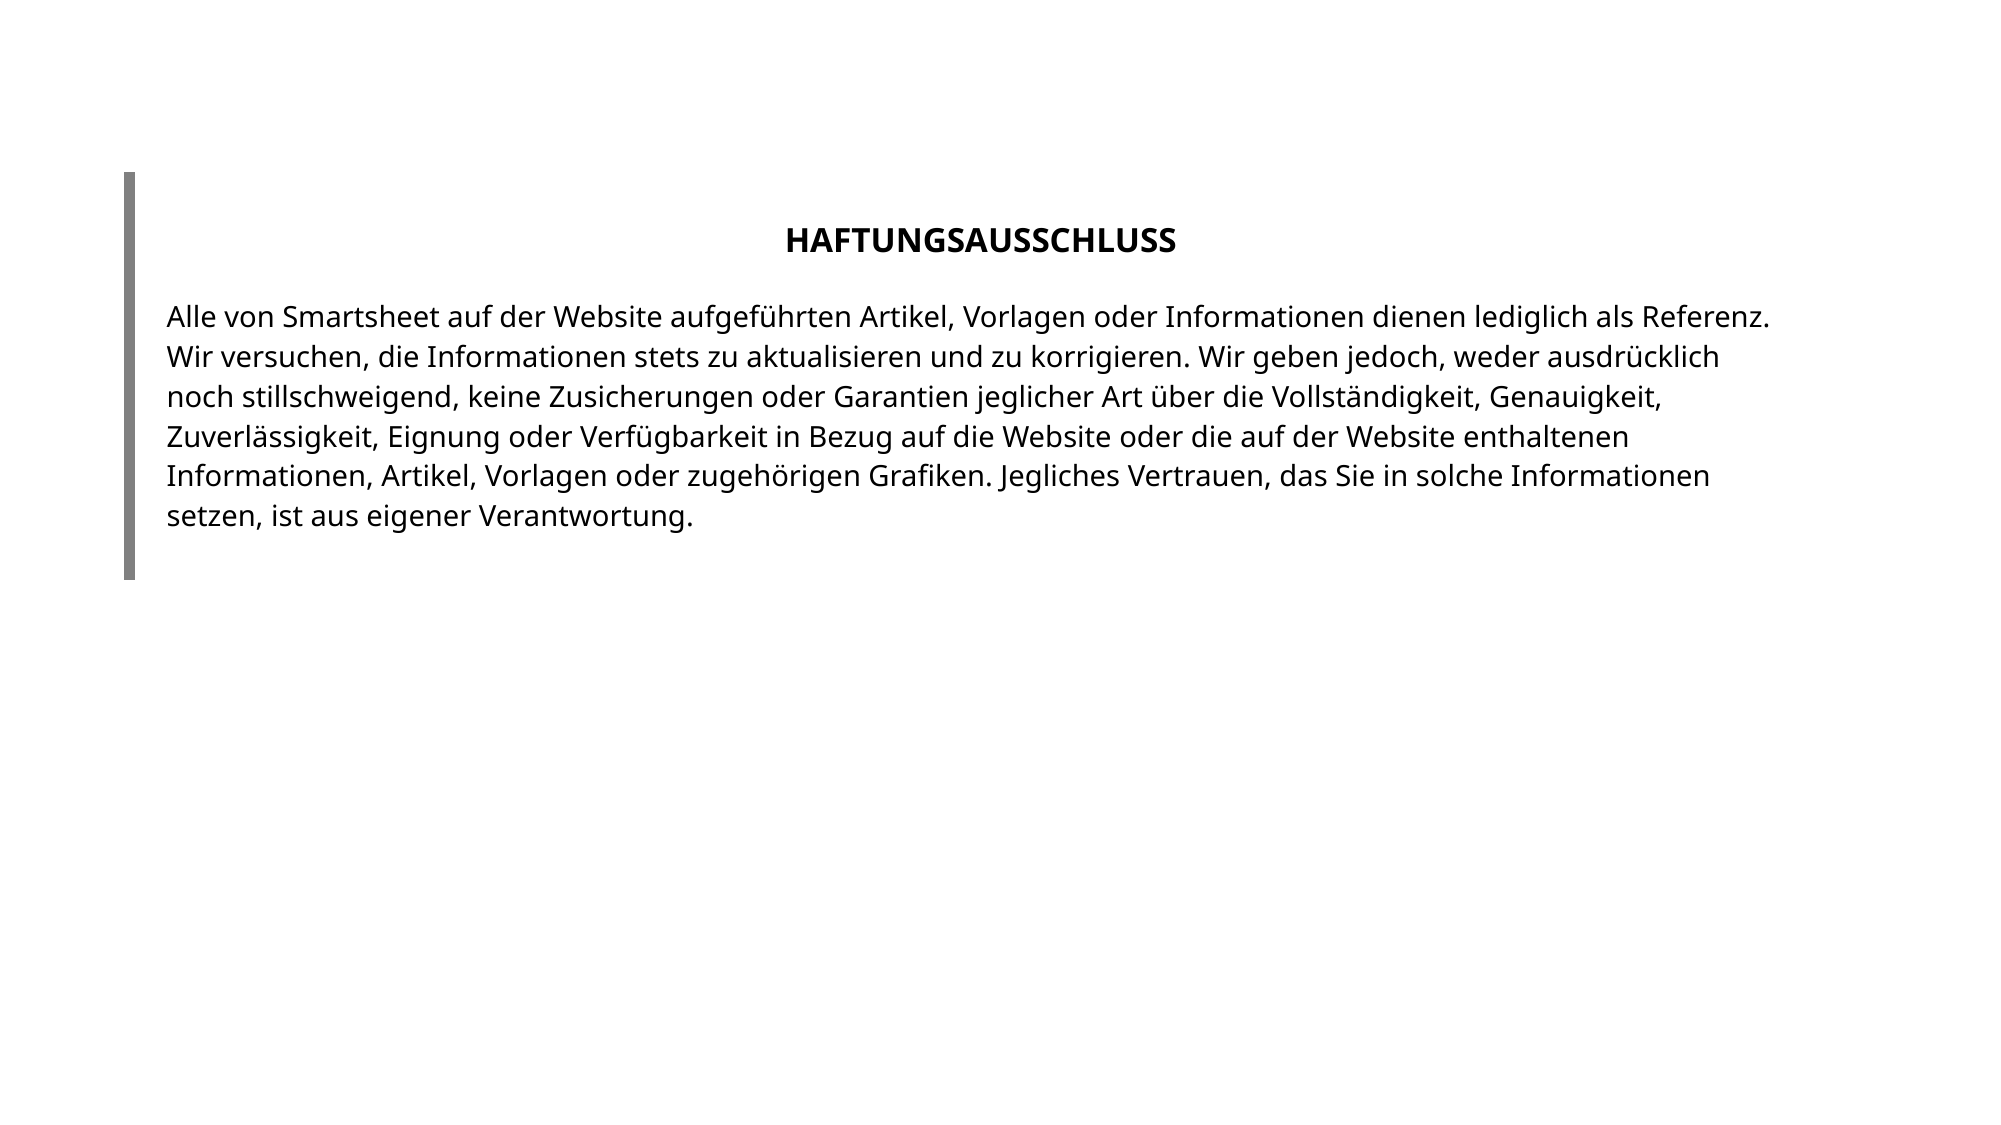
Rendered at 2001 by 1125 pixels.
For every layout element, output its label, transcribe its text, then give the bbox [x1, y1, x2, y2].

table_header HAFTUNGSAUSSCHLUSS Alle von Smartsheet auf der Website aufgeführten Artikel, Vorlagen oder Informationen dienen lediglich als Referenz. Wir versuchen, die Informationen stets zu aktualisieren und zu korrigieren. Wir geben jedoch, weder ausdrücklich noch stillschweigend, keine Zusicherungen oder Garantien jeglicher Art über die Vollständigkeit, Genauigkeit, Zuverlässigkeit, Eignung oder Verfügbarkeit in Bezug auf die Website oder die auf der Website enthaltenen Informationen, Artikel, Vorlagen oder zugehörigen Grafiken. Jegliches Vertrauen, das Sie in solche Informationen setzen, ist aus eigener Verantwortung. [135, 172, 1807, 580]
